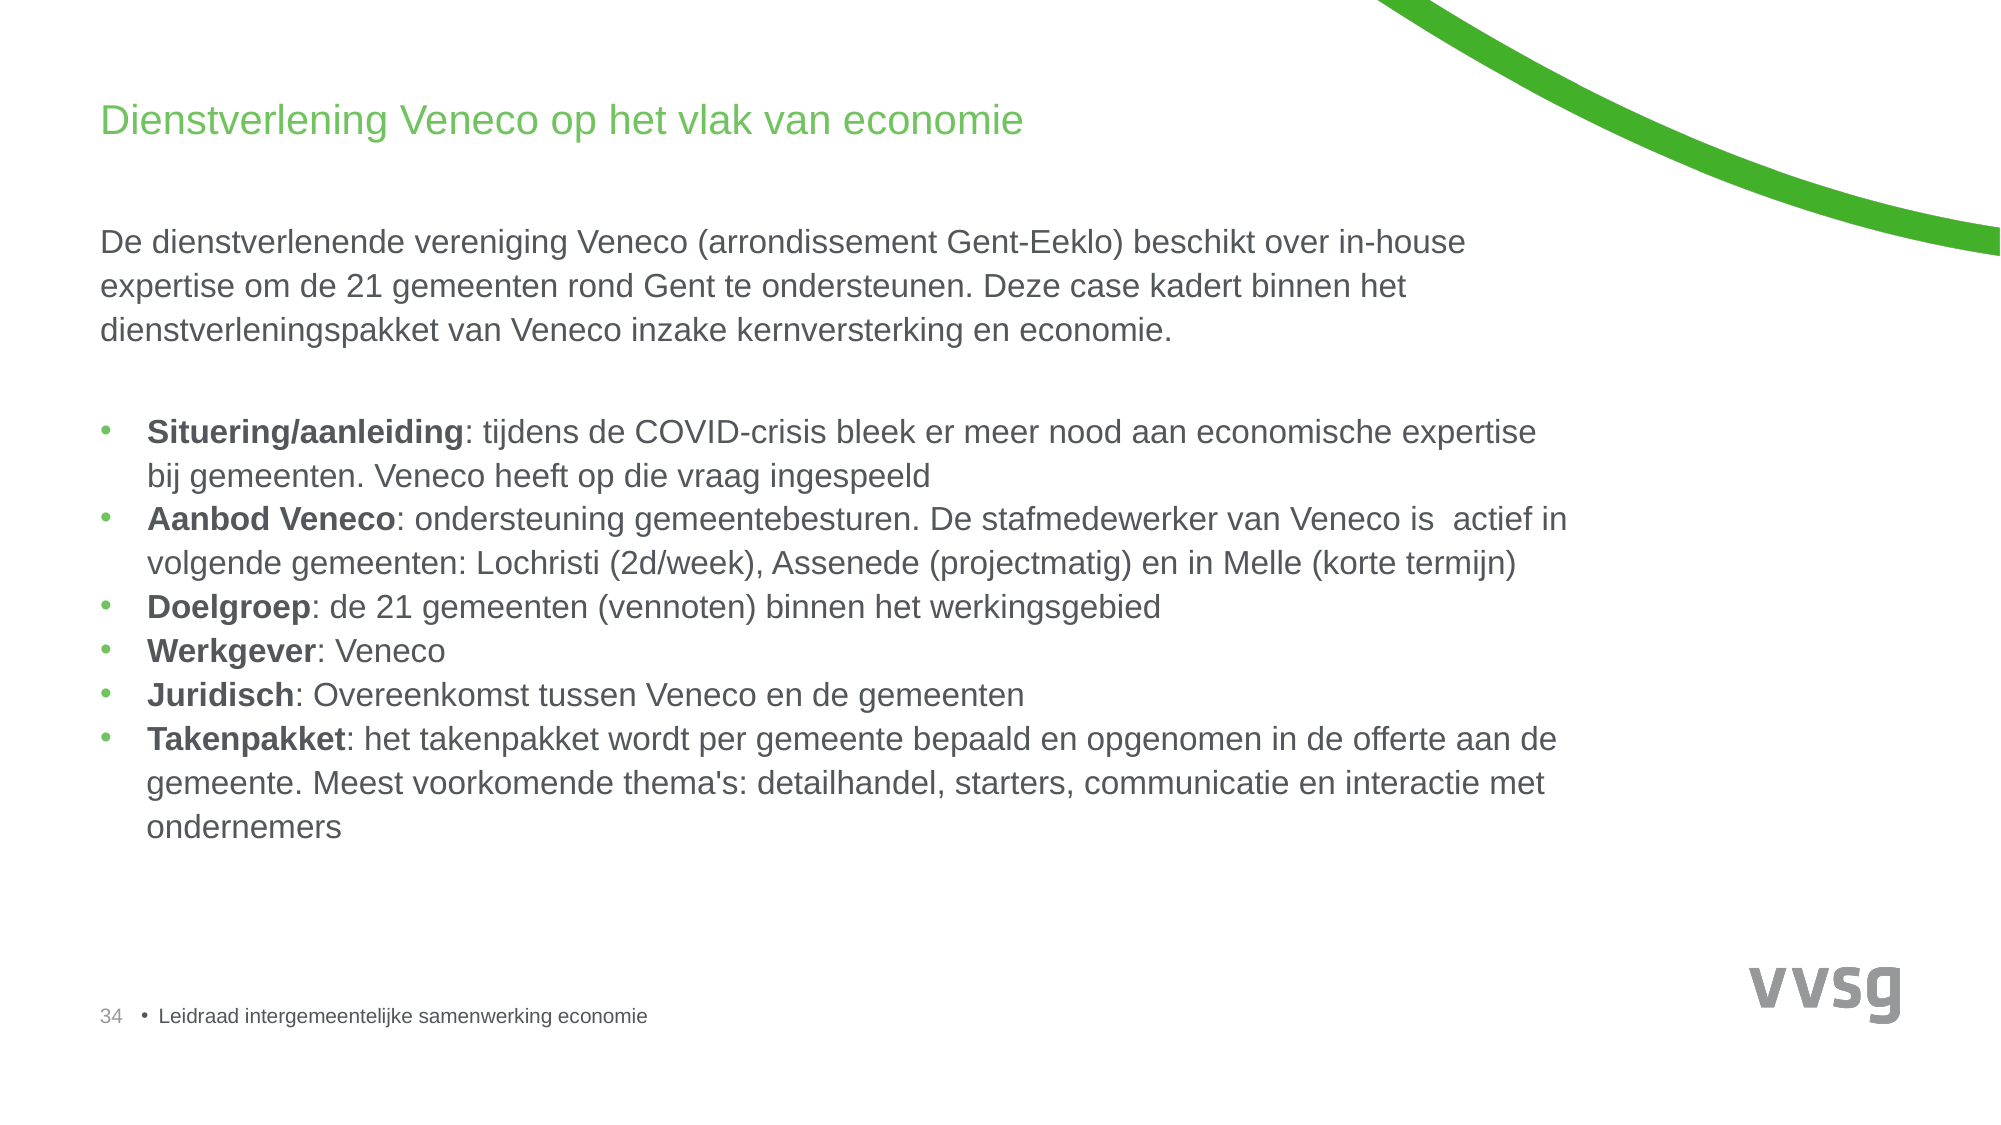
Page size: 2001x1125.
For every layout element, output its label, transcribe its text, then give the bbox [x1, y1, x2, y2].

picture [1749, 967, 1900, 1024]
text_box Dienstverlening Veneco op het vlak van economie [85, 85, 1086, 150]
slide_number 34 [99, 1002, 142, 1125]
picture [1376, 0, 2000, 256]
footer Leidraad intergemeentelijke samenwerking economie [142, 1002, 842, 1125]
text_box De dienstverlenende vereniging Veneco (arrondissement Gent-Eeklo) beschikt over in-house expertise om de 21 gemeenten rond Gent te ondersteunen. Deze case kadert binnen het dienstverleningspakket van Veneco inzake kernversterking en economie. Situering/aanleiding: tijdens de COVID-crisis bleek er meer nood aan economische expertise bij gemeenten. Veneco heeft op die vraag ingespeeld Aanbod Veneco: ondersteuning gemeentebesturen. De stafmedewerker van Veneco is actief in volgende gemeenten: Lochristi (2d/week), Assenede (projectmatig) en in Melle (korte termijn) Doelgroep: de 21 gemeenten (vennoten) binnen het werkingsgebied Werkgever: Veneco Juridisch: Overeenkomst tussen Veneco en de gemeenten Takenpakket: het takenpakket wordt per gemeente bepaald en opgenomen in de offerte aan de gemeente. Meest voorkomende thema's: detailhandel, starters, communicatie en interactie met ondernemers [85, 209, 1585, 852]
